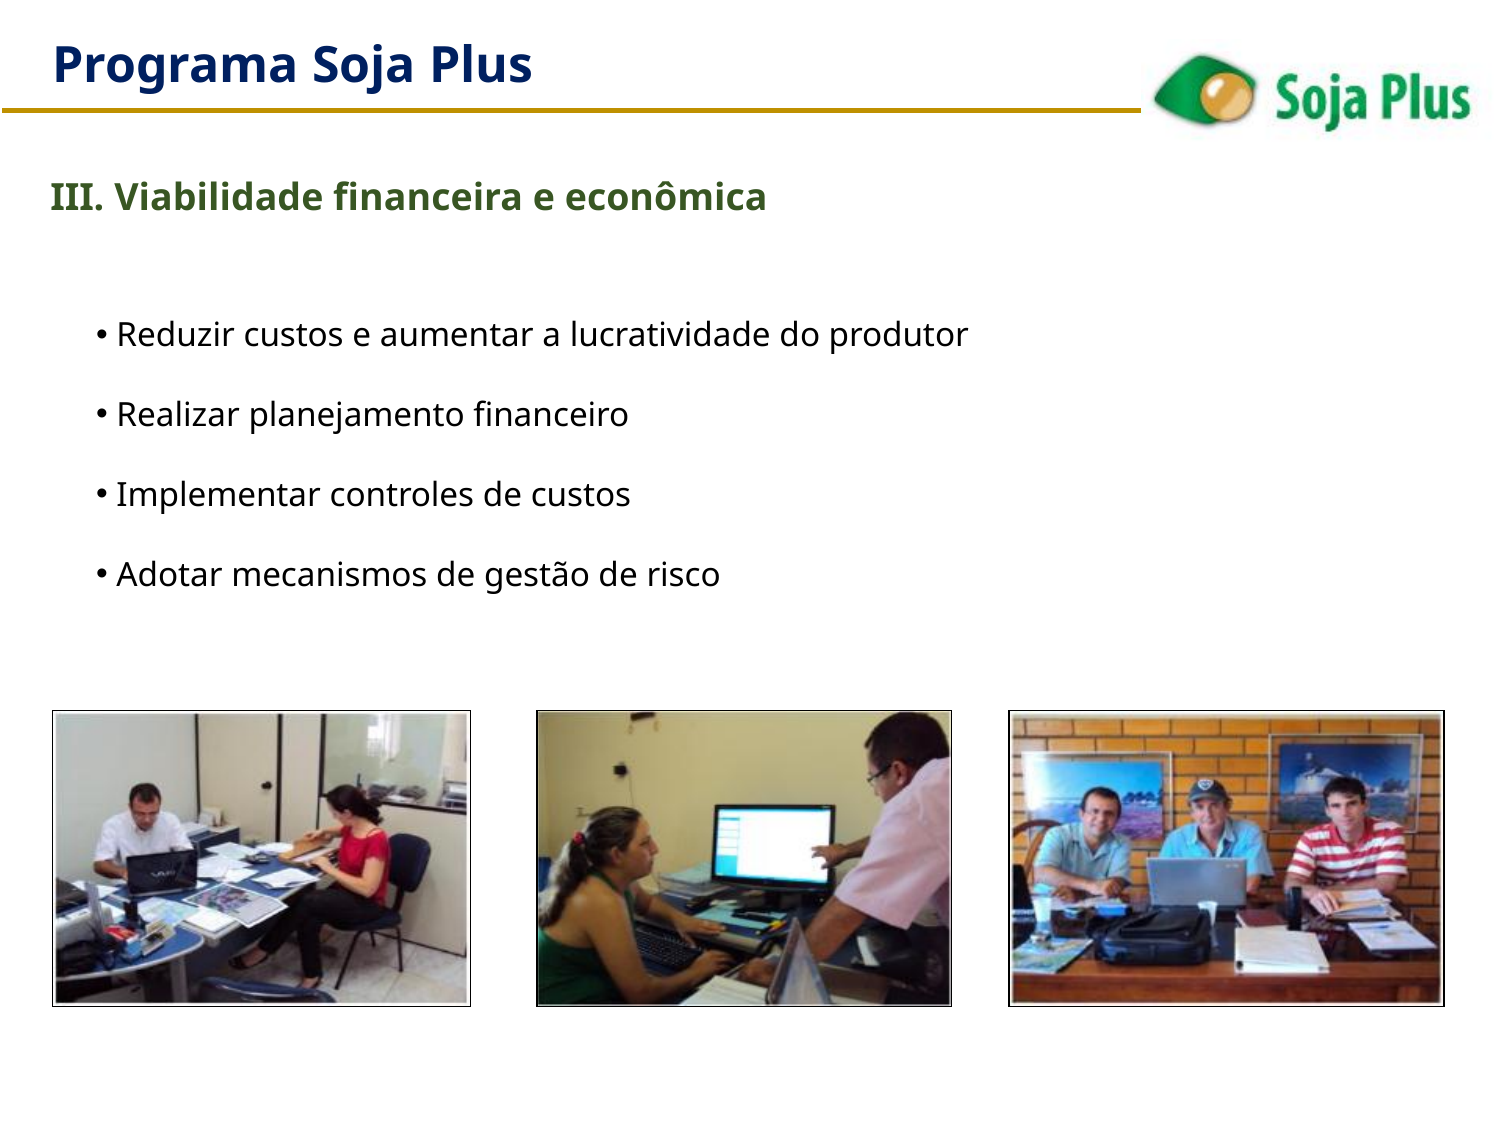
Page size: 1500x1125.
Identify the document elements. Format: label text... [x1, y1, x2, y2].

picture [1141, 39, 1498, 146]
text_box Programa Soja Plus [37, 25, 1330, 100]
text_box III. Viabilidade financeira e econômica [35, 165, 922, 225]
picture [537, 711, 951, 1006]
text_box Reduzir custos e aumentar a lucratividade do produtor Realizar planejamento financeiro Implementar controles de custos Adotar mecanismos de gestão de risco [81, 306, 1251, 641]
picture [1009, 711, 1444, 1006]
picture [53, 711, 470, 1006]
